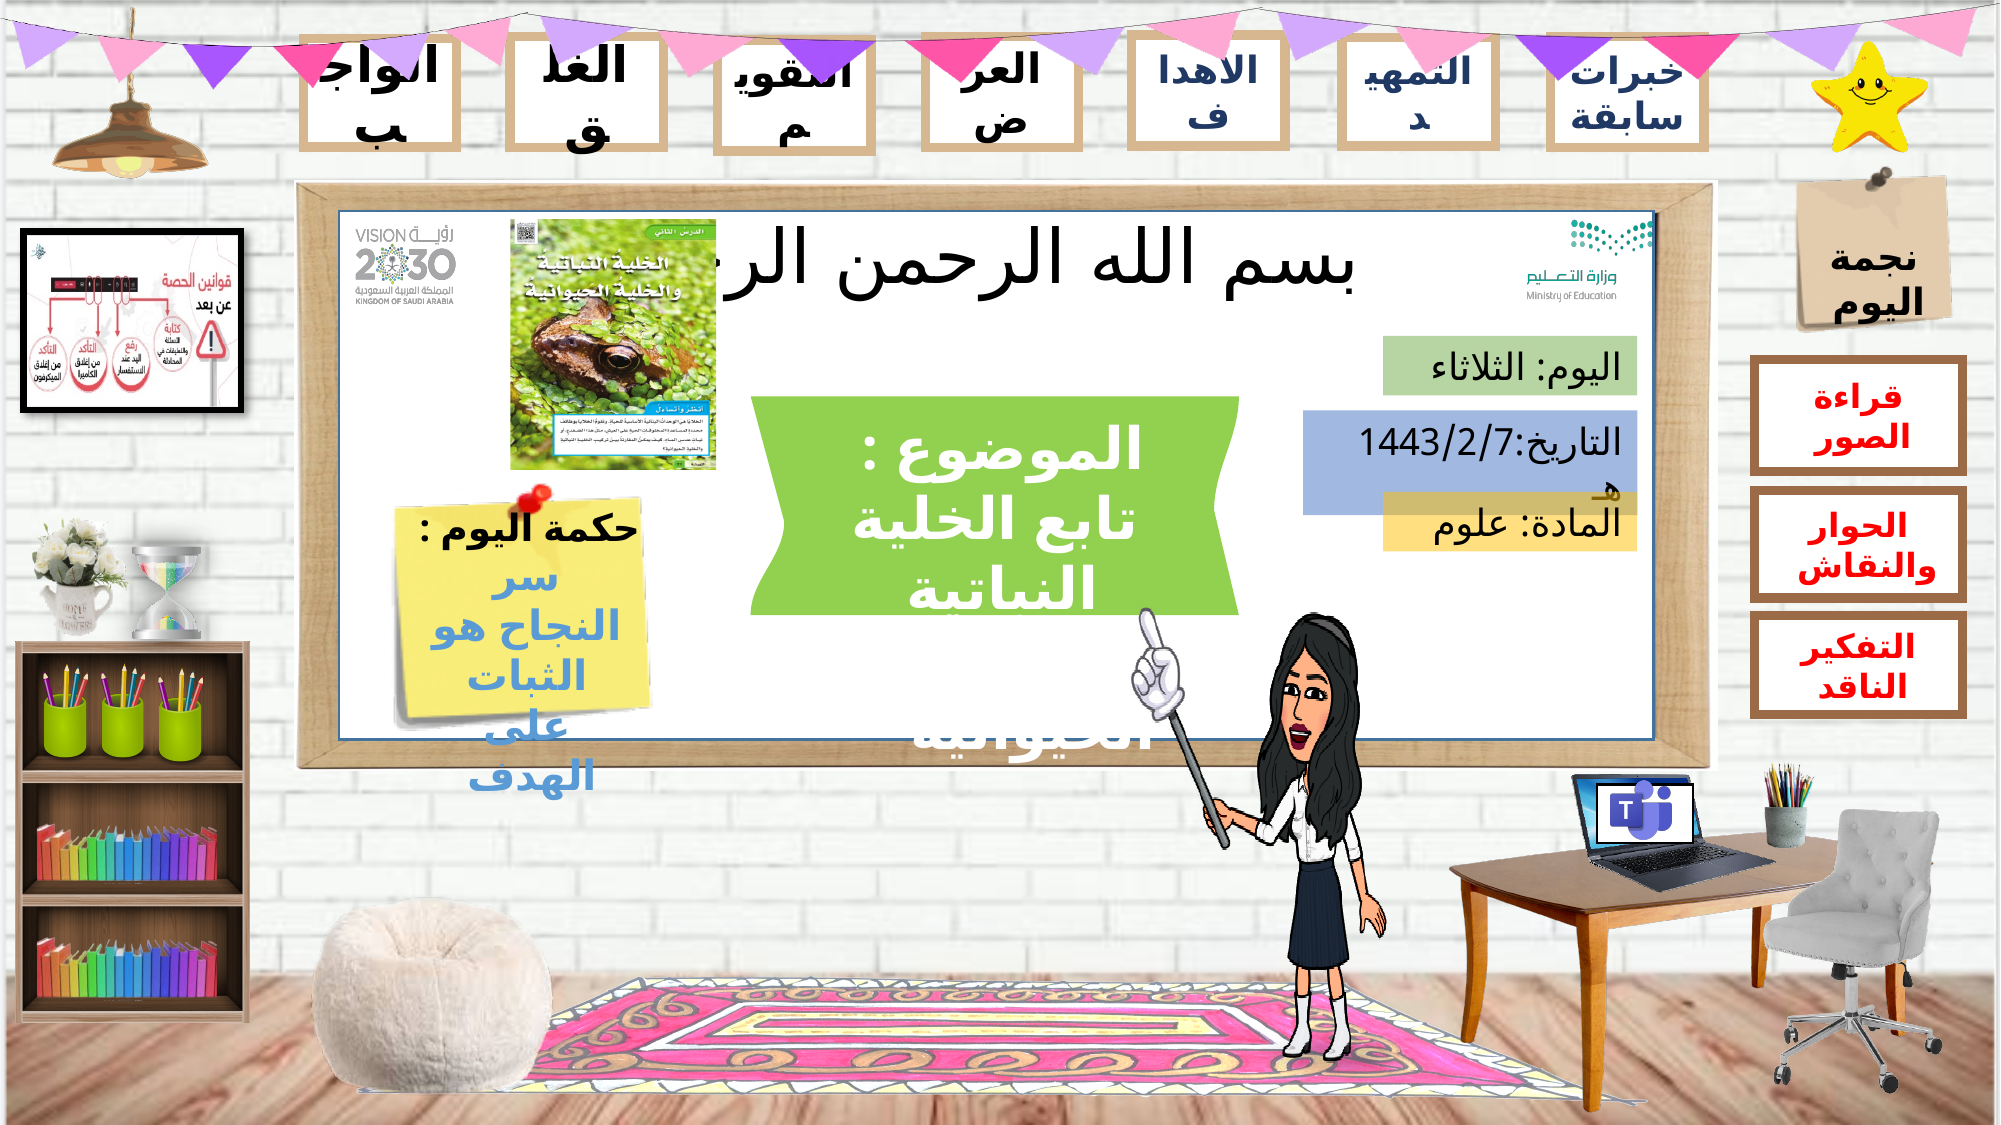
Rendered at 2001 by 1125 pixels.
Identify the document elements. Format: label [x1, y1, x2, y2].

text_box [1754, 359, 1963, 715]
picture [0, 0, 2000, 1125]
text_box [383, 471, 670, 748]
